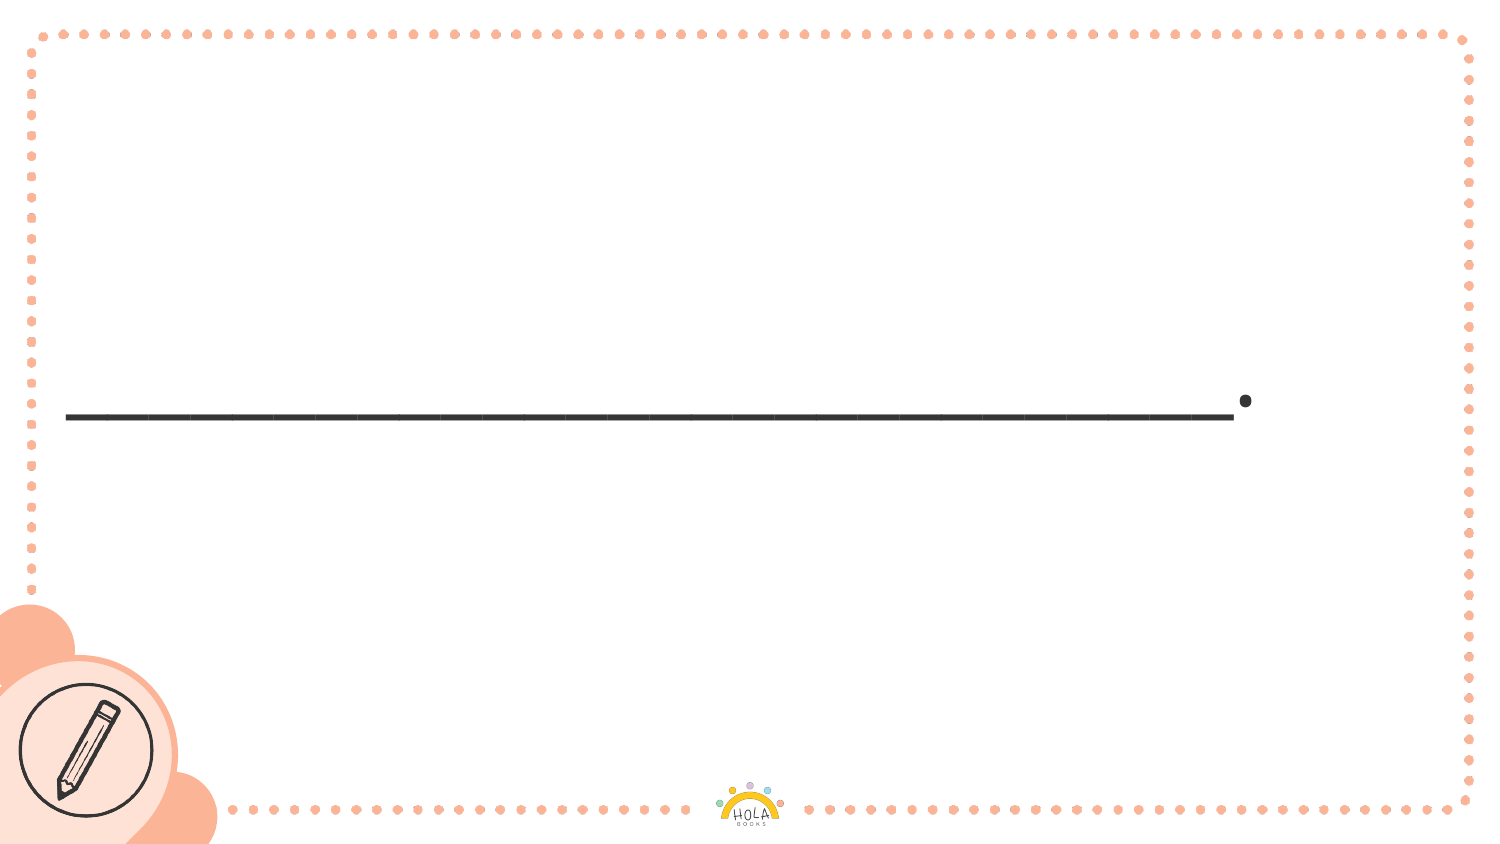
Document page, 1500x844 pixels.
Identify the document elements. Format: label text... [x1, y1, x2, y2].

text_box ____________________________. [51, 280, 1449, 440]
picture [0, 0, 1500, 844]
